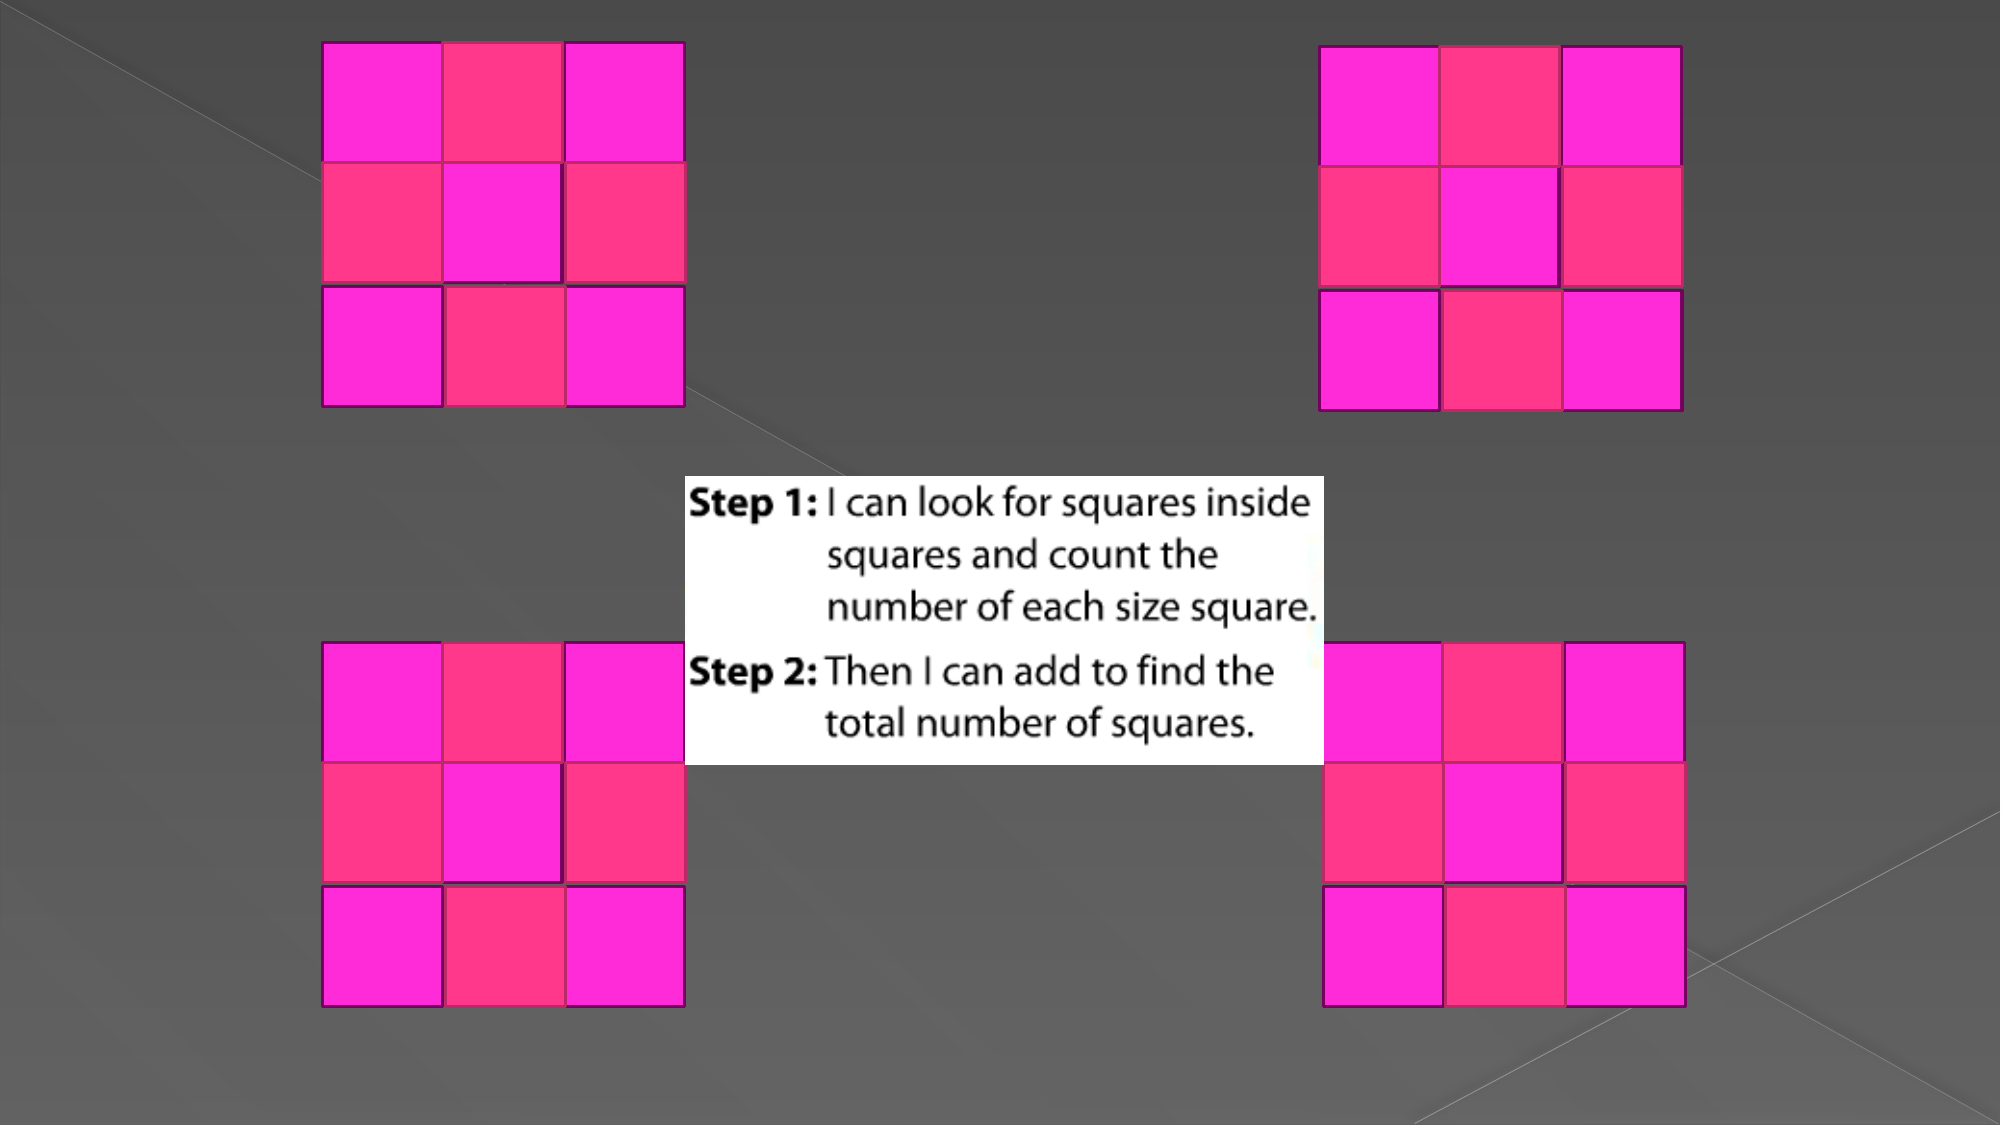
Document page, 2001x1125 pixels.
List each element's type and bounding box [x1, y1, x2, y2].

text_box [443, 284, 567, 409]
text_box [563, 160, 687, 284]
text_box [440, 40, 564, 164]
text_box [1440, 289, 1564, 413]
picture [685, 476, 1324, 765]
text_box [1564, 760, 1688, 884]
text_box [567, 884, 687, 1009]
text_box [1321, 760, 1445, 884]
text_box [567, 284, 687, 409]
text_box [1565, 640, 1687, 760]
text_box [1444, 884, 1568, 1009]
text_box [1441, 640, 1565, 764]
text_box [1561, 44, 1683, 164]
text_box [1317, 44, 1437, 169]
text_box [320, 40, 440, 164]
text_box [445, 164, 563, 284]
text_box [563, 760, 687, 884]
text_box [1560, 164, 1684, 289]
text_box [321, 160, 445, 284]
text_box [564, 40, 686, 160]
text_box [445, 764, 563, 884]
text_box [1437, 44, 1561, 169]
text_box [321, 884, 443, 1009]
text_box [1442, 169, 1560, 289]
text_box [1568, 884, 1687, 1009]
text_box [443, 884, 567, 1009]
text_box [321, 284, 443, 409]
text_box [1445, 764, 1564, 884]
text_box [564, 640, 677, 760]
text_box [320, 640, 440, 764]
text_box [440, 640, 564, 764]
text_box [1318, 289, 1440, 413]
text_box [1564, 289, 1684, 413]
text_box [1321, 884, 1444, 1009]
text_box [1318, 164, 1442, 289]
text_box [321, 760, 445, 884]
text_box [1325, 640, 1441, 760]
